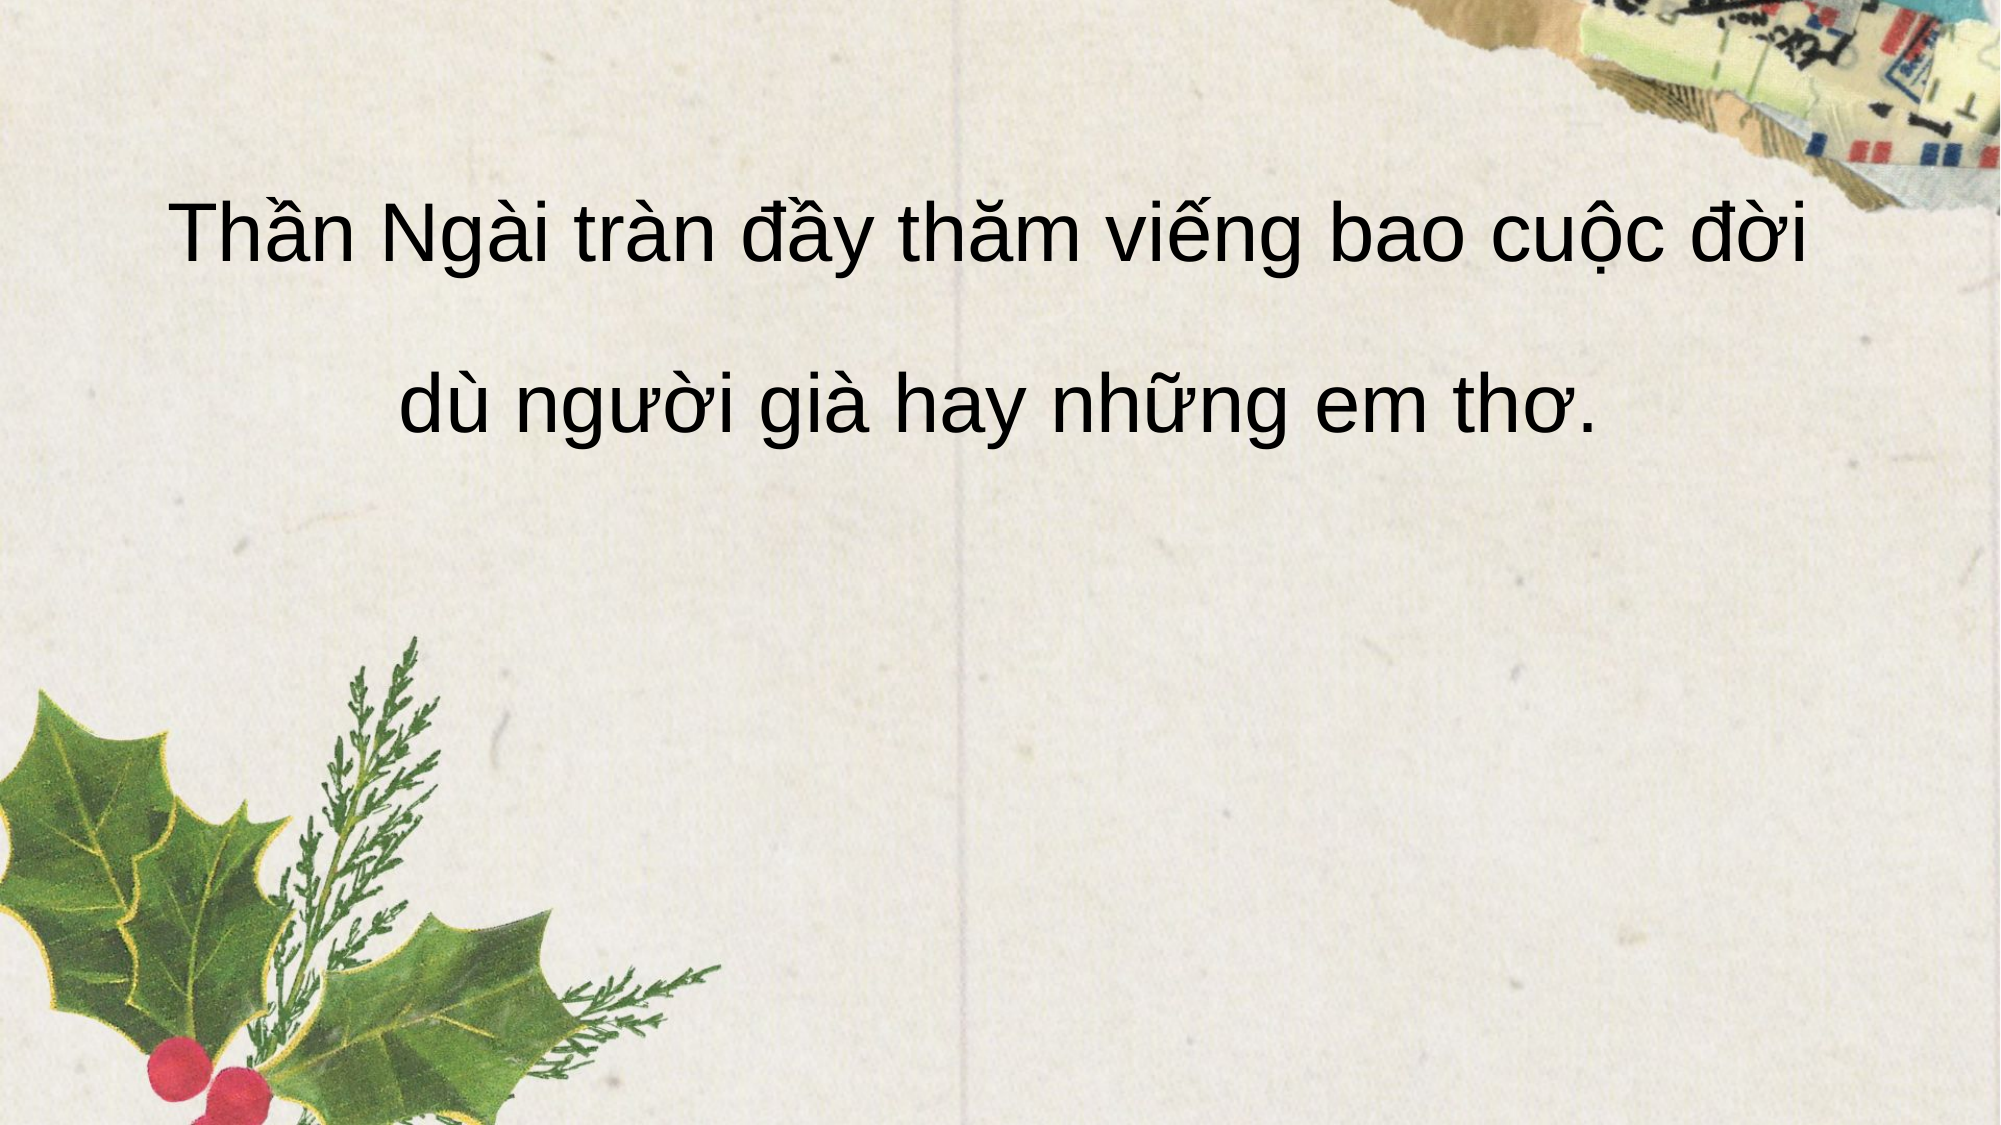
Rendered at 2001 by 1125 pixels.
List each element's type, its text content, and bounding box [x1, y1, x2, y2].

list Thần Ngài tràn đầy thăm viếng bao cuộc đời dù người già hay những em thơ. [0, 0, 2000, 1125]
